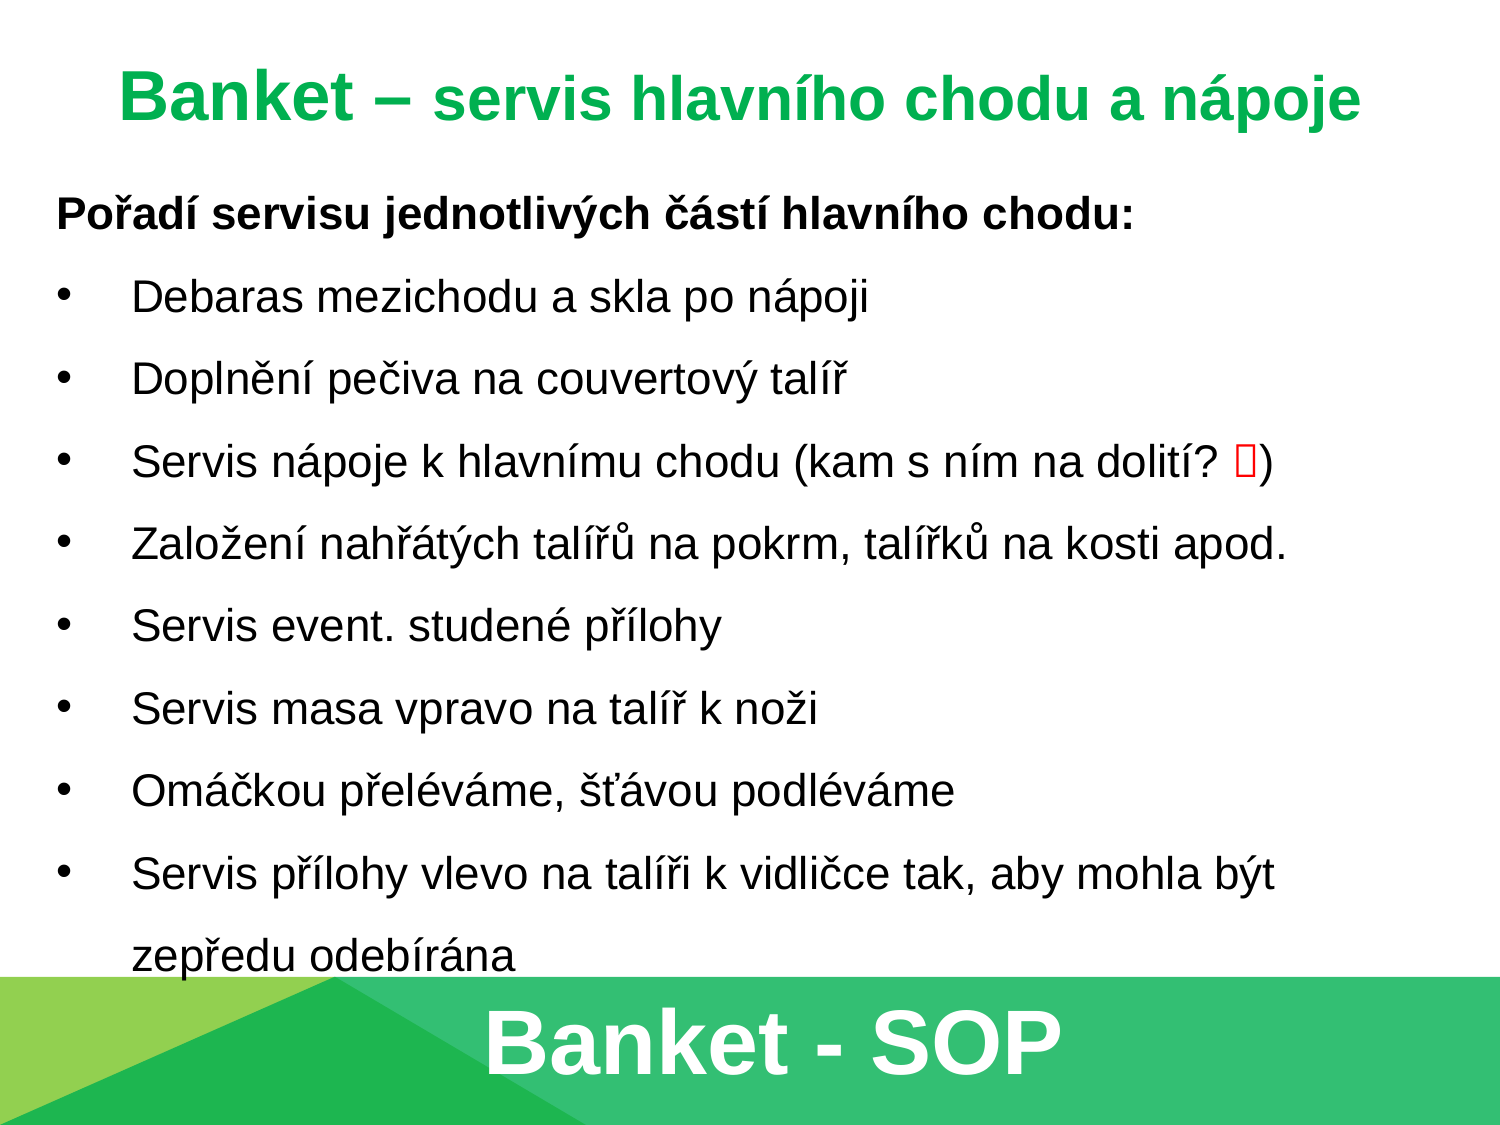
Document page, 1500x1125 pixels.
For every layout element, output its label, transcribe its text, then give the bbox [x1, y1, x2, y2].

text_box Banket – servis hlavního chodu a nápoje [76, 42, 1406, 143]
text_box [100, 0, 1412, 148]
text_box Pořadí servisu jednotlivých částí hlavního chodu: Debaras mezichodu a skla po nápoji Doplnění pečiva na couvertový talíř Servis nápoje k hlavnímu chodu (kam s ním na dolití? ) Založení nahřátých talířů na pokrm, talířků na kosti apod. Servis event. studené přílohy Servis masa vpravo na talíř k noži Omáčkou přeléváme, šťávou podléváme Servis přílohy vlevo na talíři k vidličce tak, aby mohla být zepředu odebírána [41, 148, 1447, 989]
text_box Banket - SOP [182, 989, 1365, 1101]
